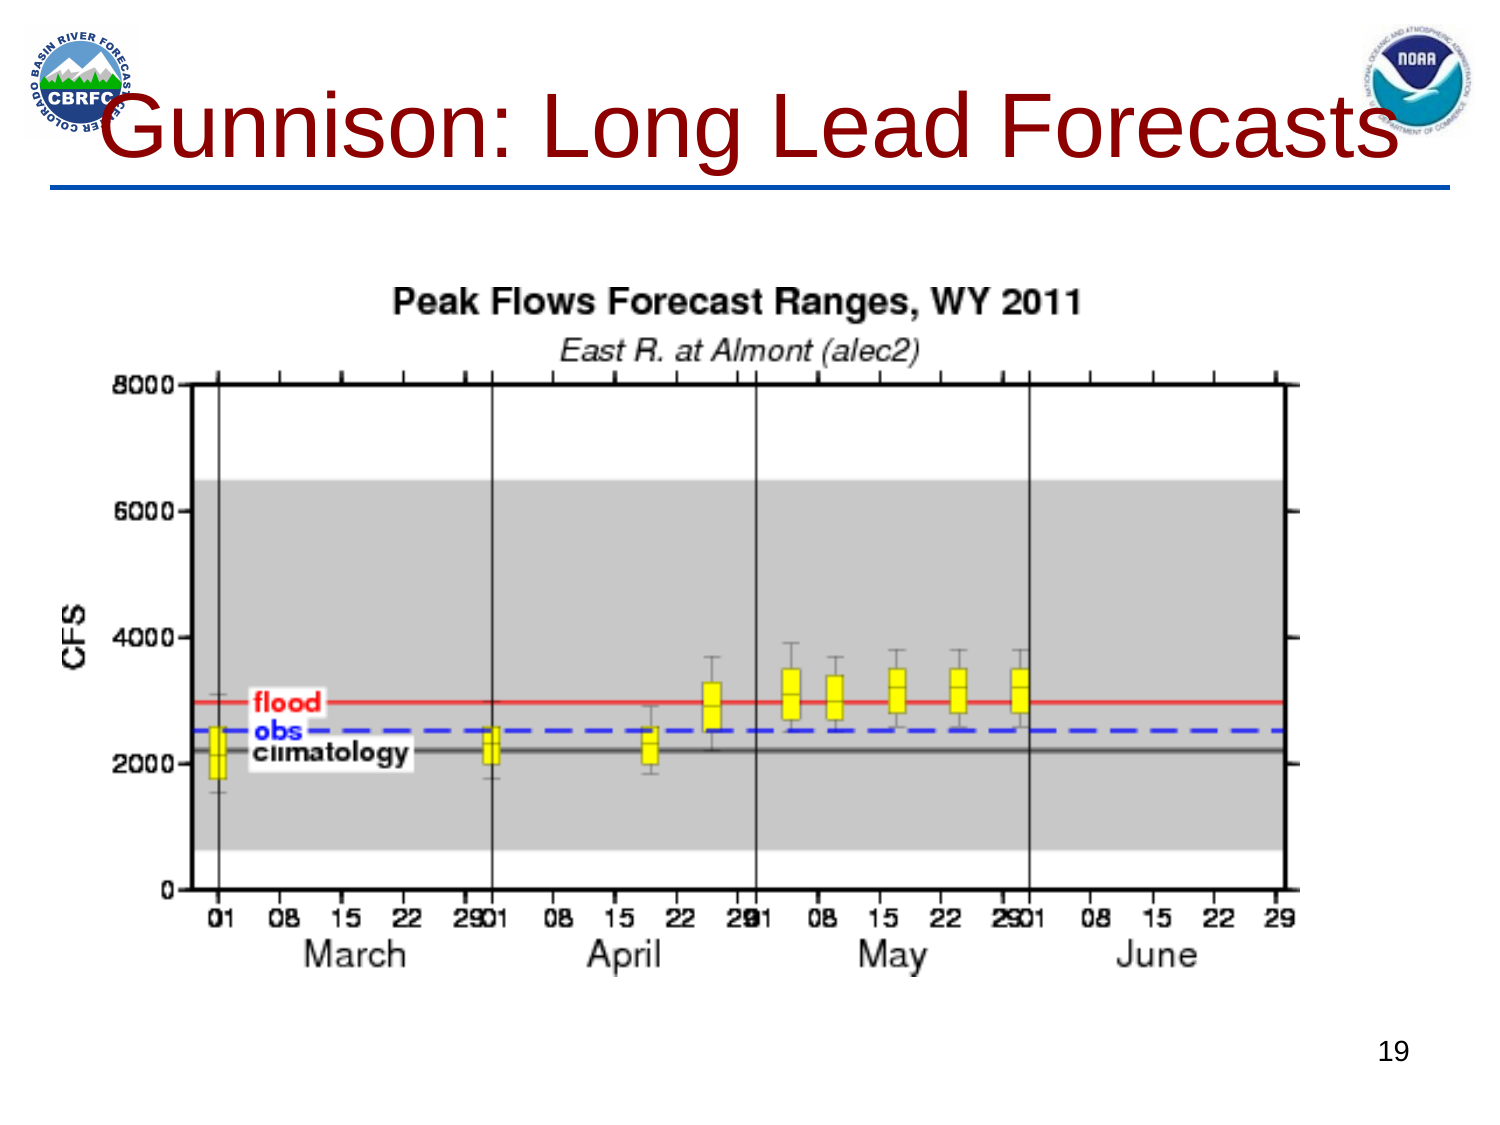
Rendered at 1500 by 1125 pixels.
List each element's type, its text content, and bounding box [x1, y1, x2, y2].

picture [24, 24, 138, 138]
slide_number 19 [1074, 1024, 1426, 1103]
picture [1362, 24, 1475, 139]
picture [62, 287, 1301, 977]
title Gunnison: Long Lead Forecasts [74, 49, 1426, 193]
